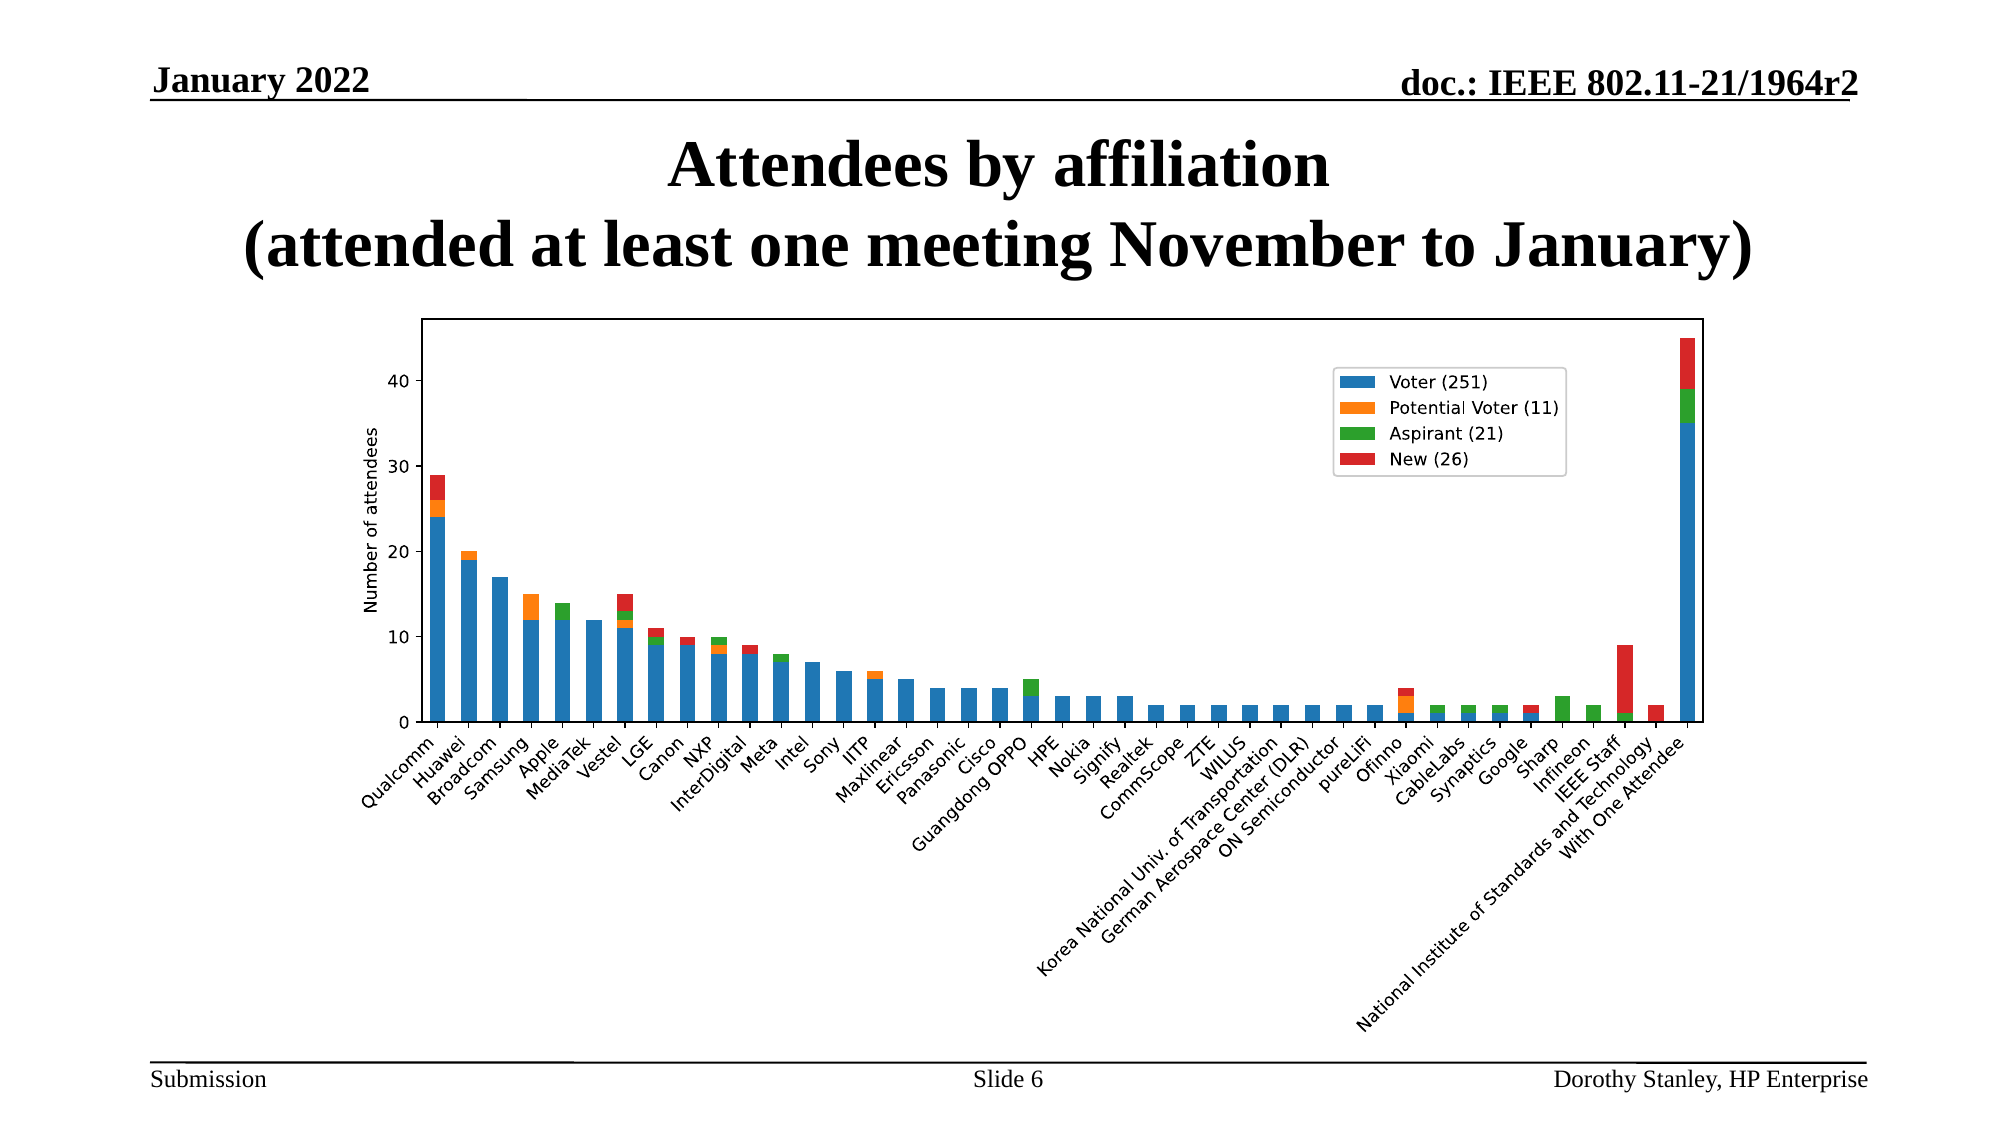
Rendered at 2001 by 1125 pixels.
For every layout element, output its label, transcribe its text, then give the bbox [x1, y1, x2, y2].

slide_number Slide 6 [950, 1067, 1067, 1123]
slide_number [152, 0, 406, 101]
footer Dorothy Stanley, HP Enterprise [1512, 1061, 1869, 1125]
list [336, 299, 1726, 1059]
title Attendees by affiliation (attended at least one meeting November to January) [149, 112, 1850, 288]
